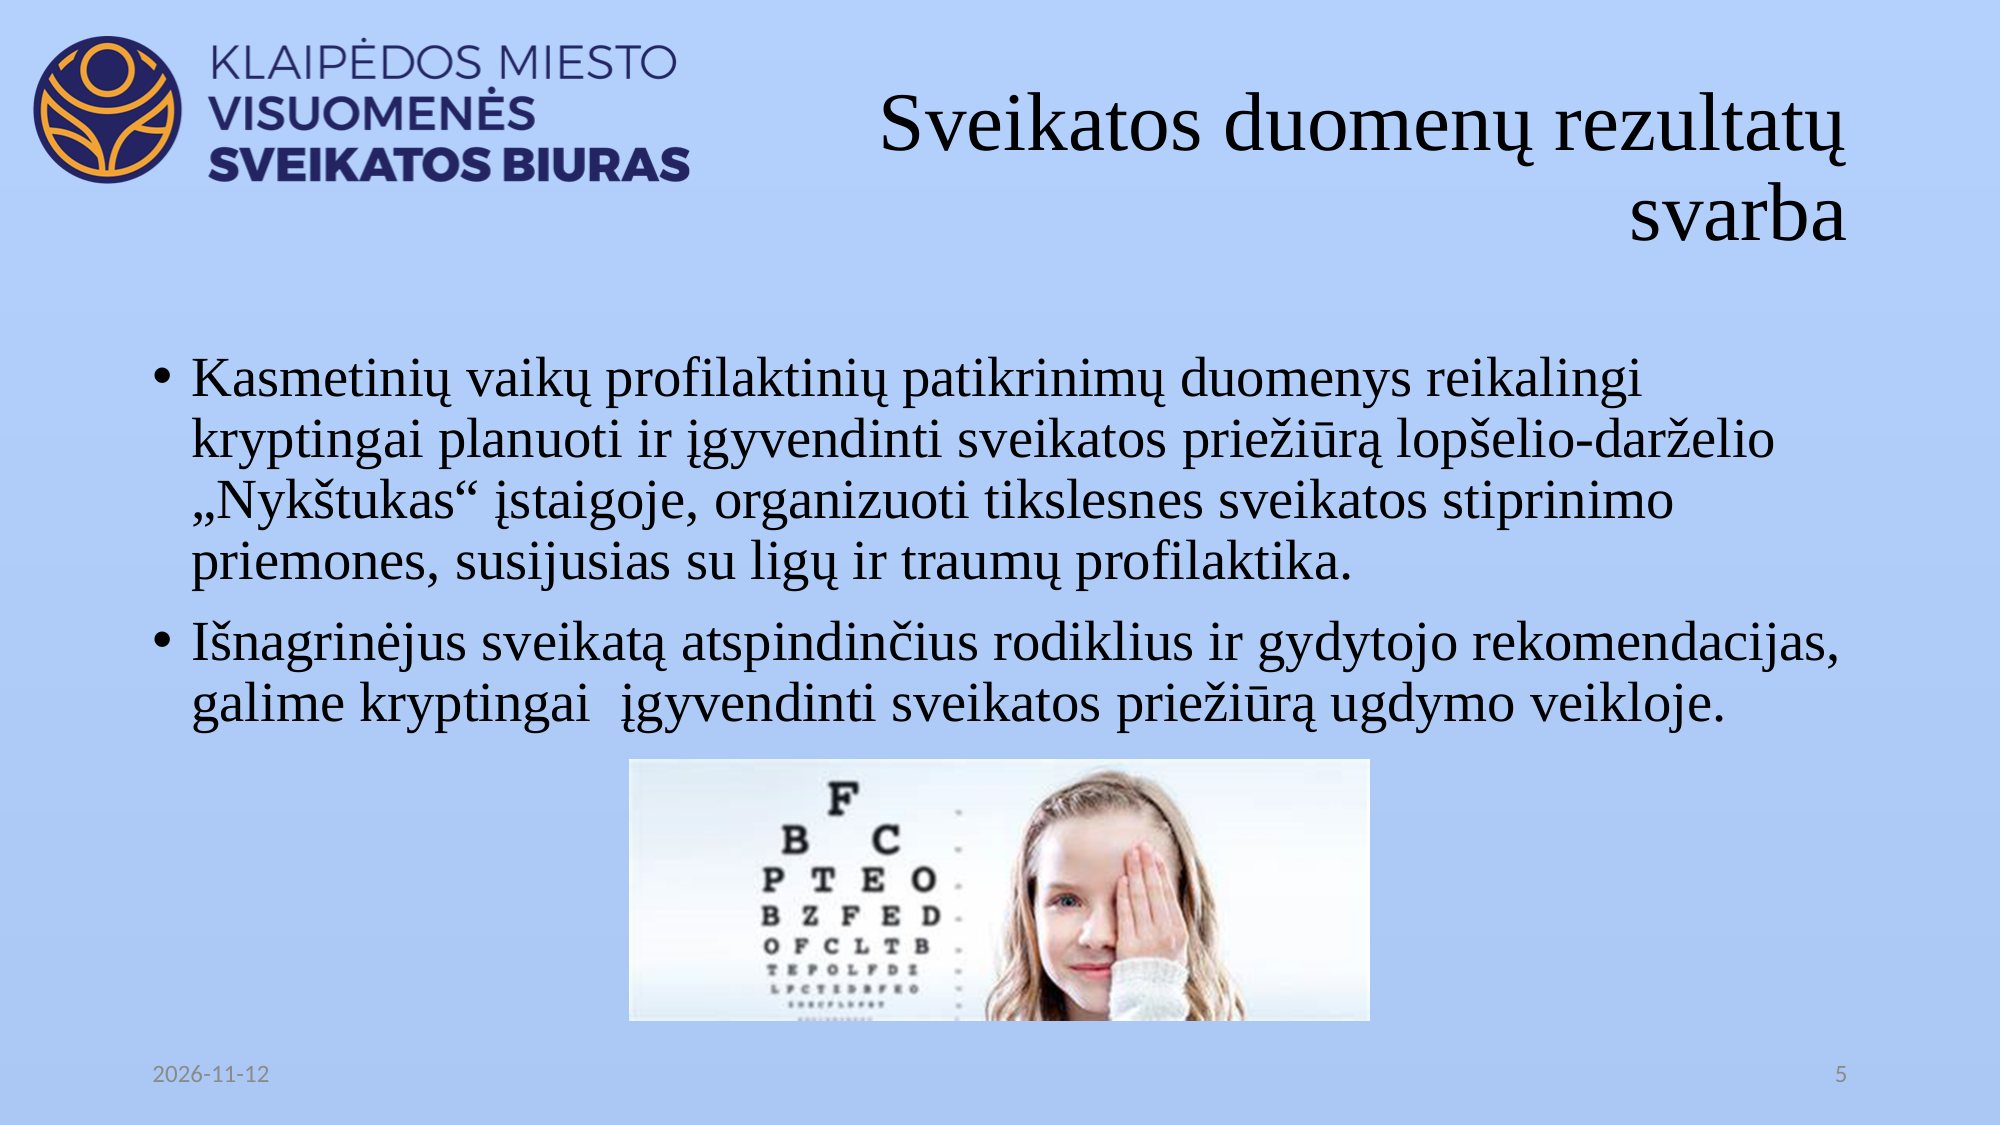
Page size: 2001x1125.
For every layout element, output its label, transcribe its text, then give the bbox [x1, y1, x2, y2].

picture [33, 35, 690, 184]
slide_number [137, 1042, 588, 1103]
slide_number 5 [1412, 1042, 1863, 1103]
picture [629, 759, 1370, 1021]
list Kasmetinių vaikų profilaktinių patikrinimų duomenys reikalingi kryptingai planuoti ir įgyvendinti sveikatos priežiūrą lopšelio-darželio „Nykštukas“ įstaigoje, organizuoti tikslesnes sveikatos stiprinimo priemones, susijusias su ligų ir traumų profilaktika. Išnagrinėjus sveikatą atspindinčius rodiklius ir gydytojo rekomendacijas, galime kryptingai įgyvendinti sveikatos priežiūrą ugdymo veikloje. [137, 340, 1863, 766]
title Sveikatos duomenų rezultatų svarba [713, 59, 1863, 278]
